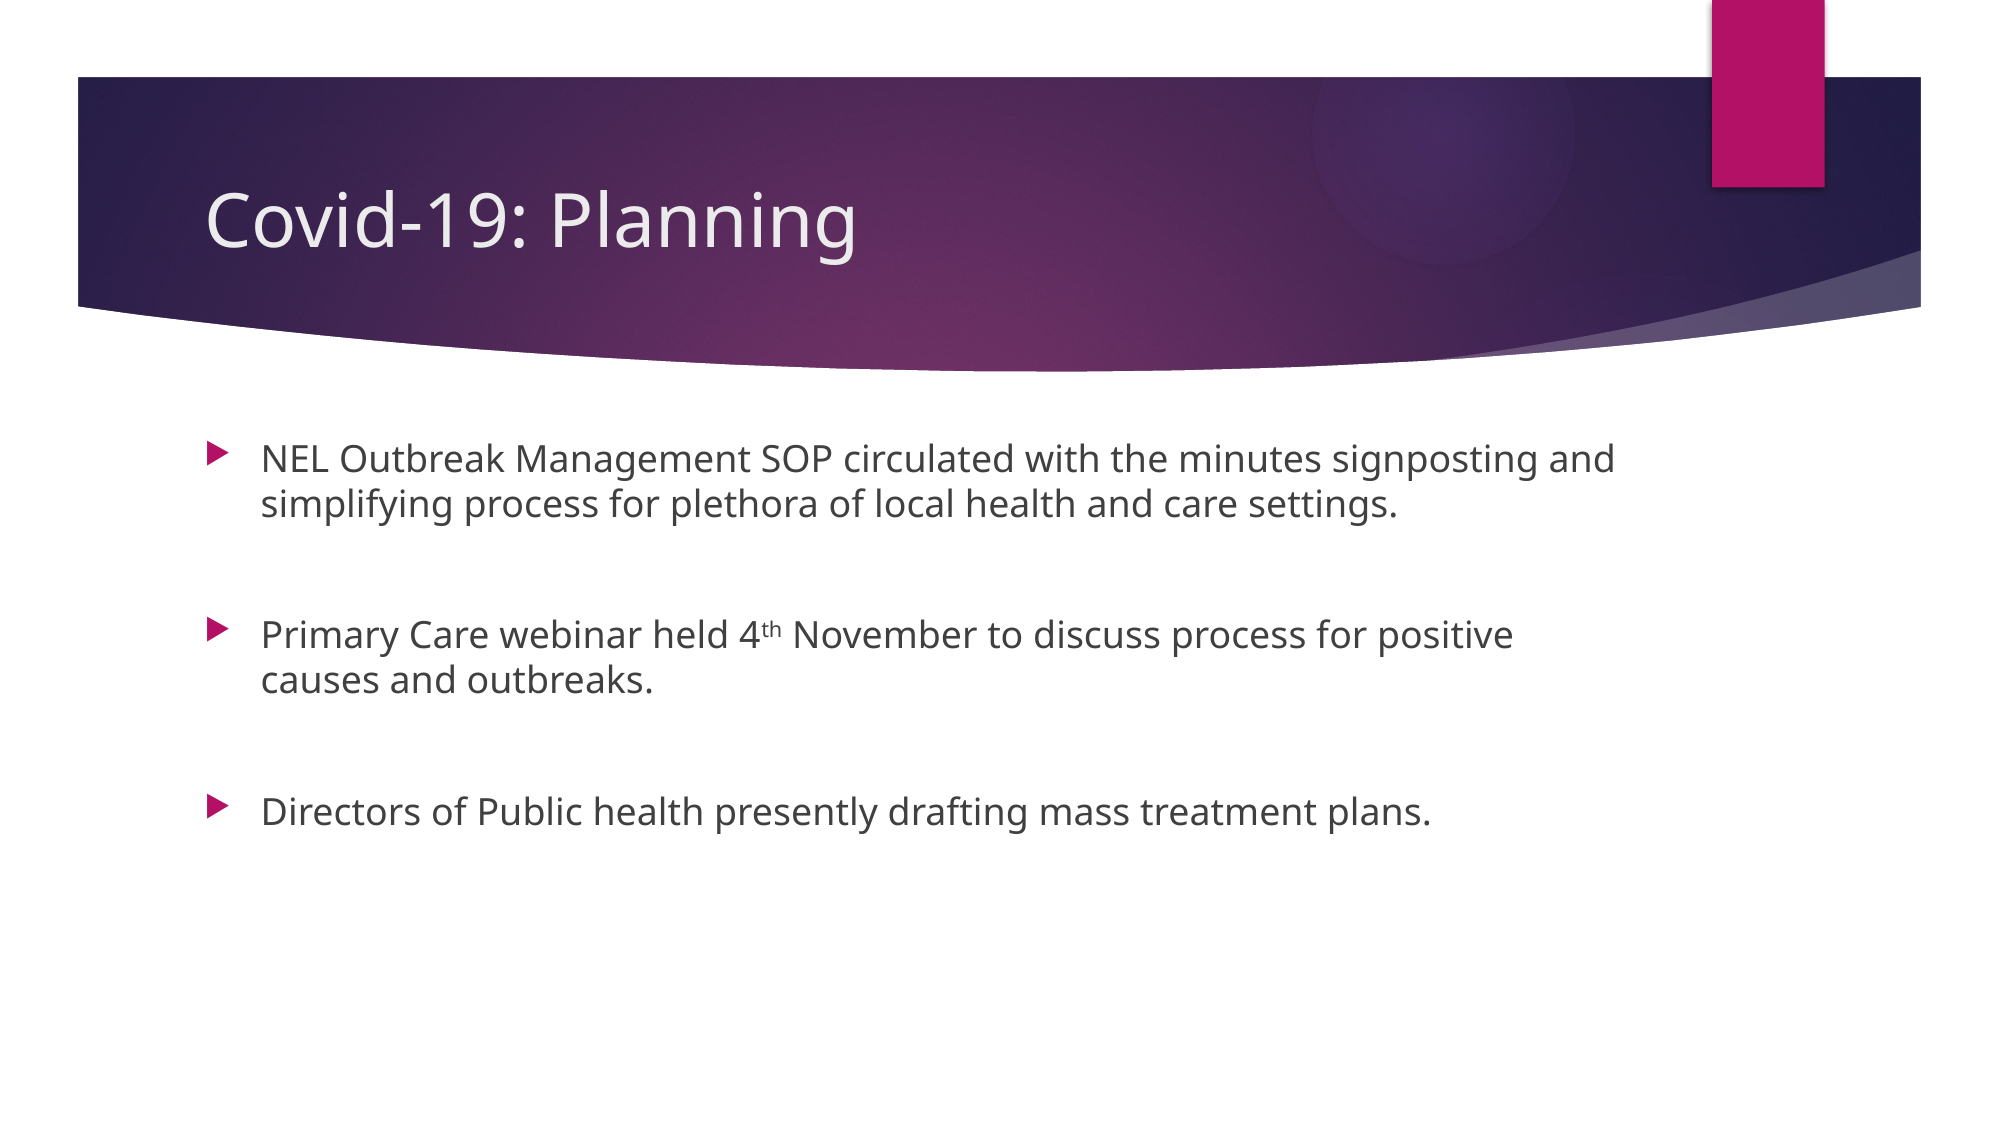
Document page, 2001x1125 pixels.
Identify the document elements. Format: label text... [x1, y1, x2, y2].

list NEL Outbreak Management SOP circulated with the minutes signposting and simplifying process for plethora of local health and care settings. Primary Care webinar held 4th November to discuss process for positive causes and outbreaks. Directors of Public health presently drafting mass treatment plans. [189, 427, 1638, 988]
title Covid-19: Planning [189, 159, 1627, 276]
